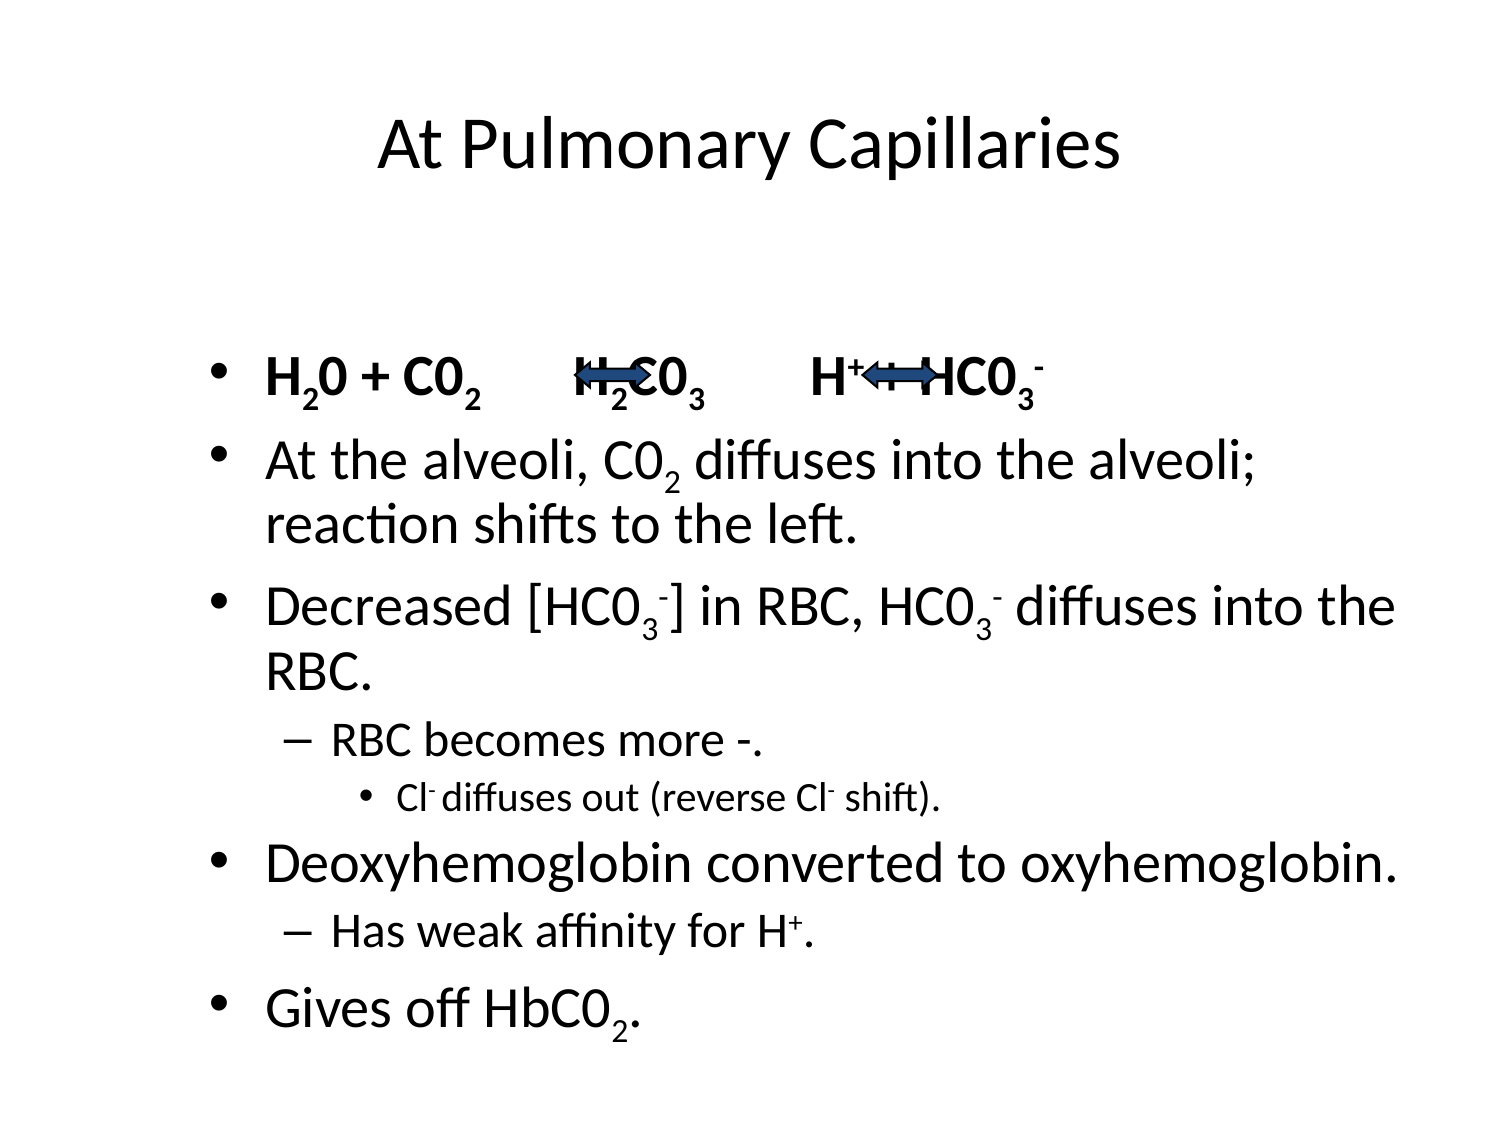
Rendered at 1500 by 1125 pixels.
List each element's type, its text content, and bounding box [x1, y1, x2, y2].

list H20 + C02 H2C03 H+ + HC03- At the alveoli, C02 diffuses into the alveoli; reaction shifts to the left. Decreased [HC03-] in RBC, HC03- diffuses into the RBC. RBC becomes more -. Cl- diffuses out (reverse Cl- shift). Deoxyhemoglobin converted to oxyhemoglobin. Has weak affinity for H+. Gives off HbC02. [193, 331, 1475, 1063]
text_box [862, 362, 938, 388]
title At Pulmonary Capillaries [75, 45, 1425, 233]
text_box [574, 362, 650, 388]
